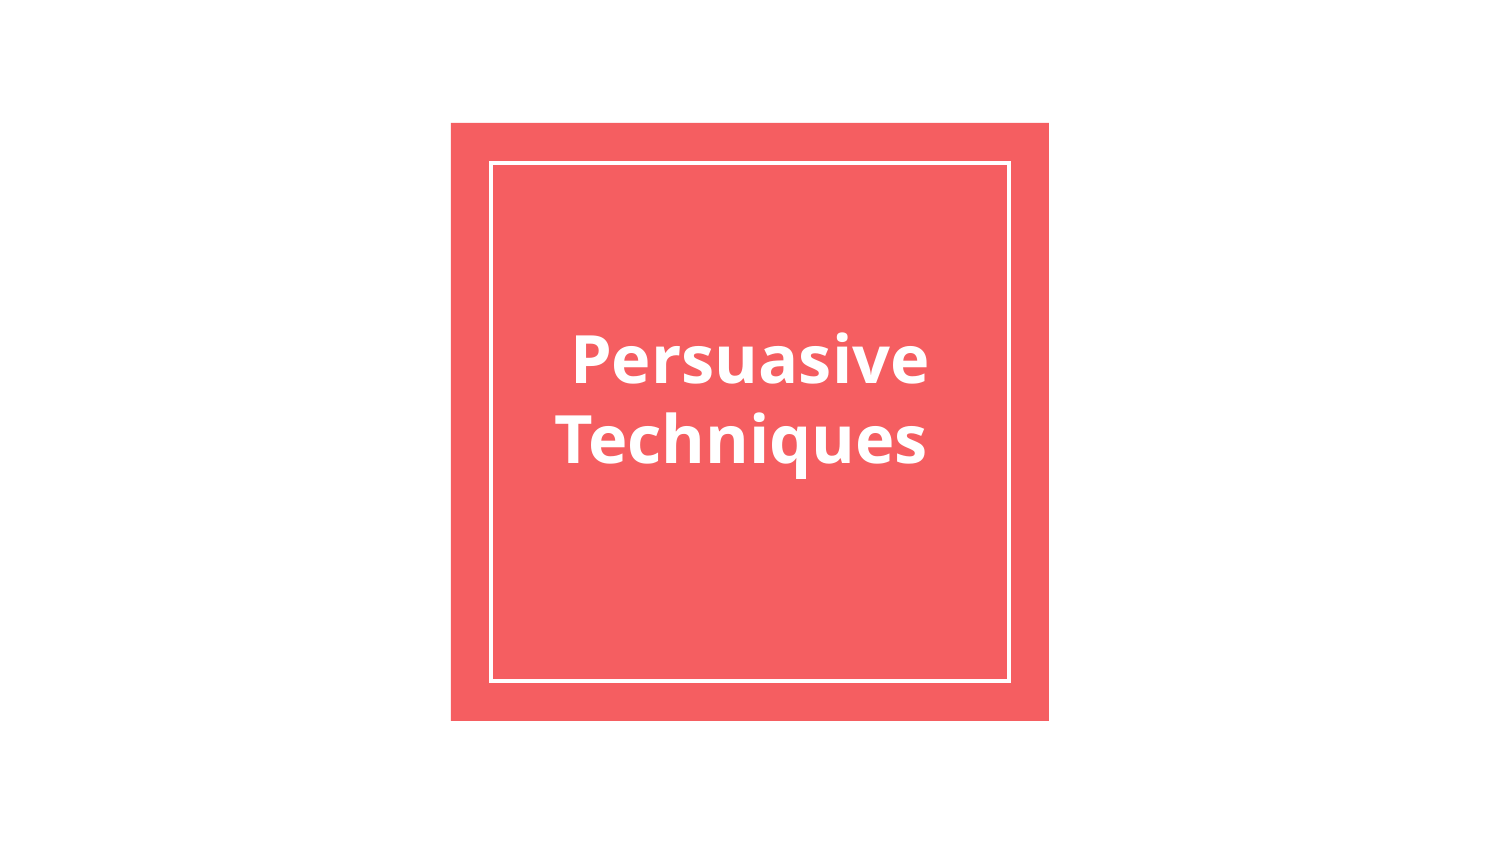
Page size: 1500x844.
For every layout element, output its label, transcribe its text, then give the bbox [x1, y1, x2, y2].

title Persuasive Techniques [507, 266, 993, 527]
